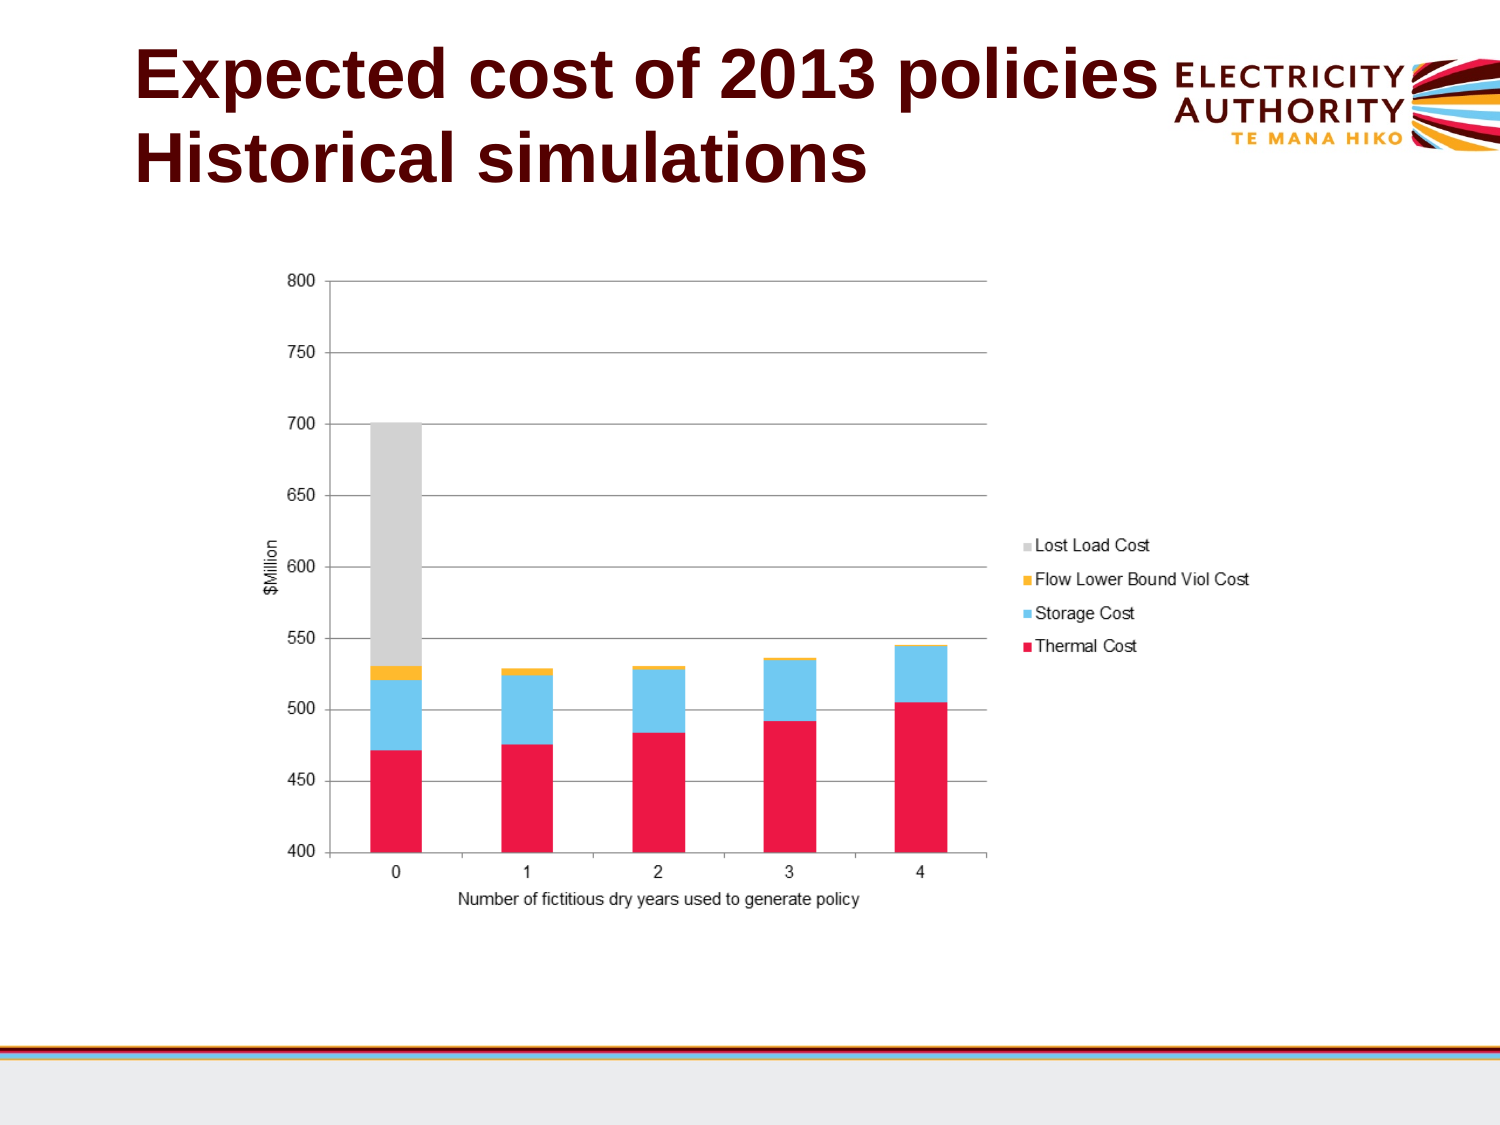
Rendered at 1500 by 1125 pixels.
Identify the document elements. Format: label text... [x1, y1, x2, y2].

title Expected cost of 2013 policies Historical simulations [134, 65, 1181, 197]
picture [0, 0, 1500, 1125]
